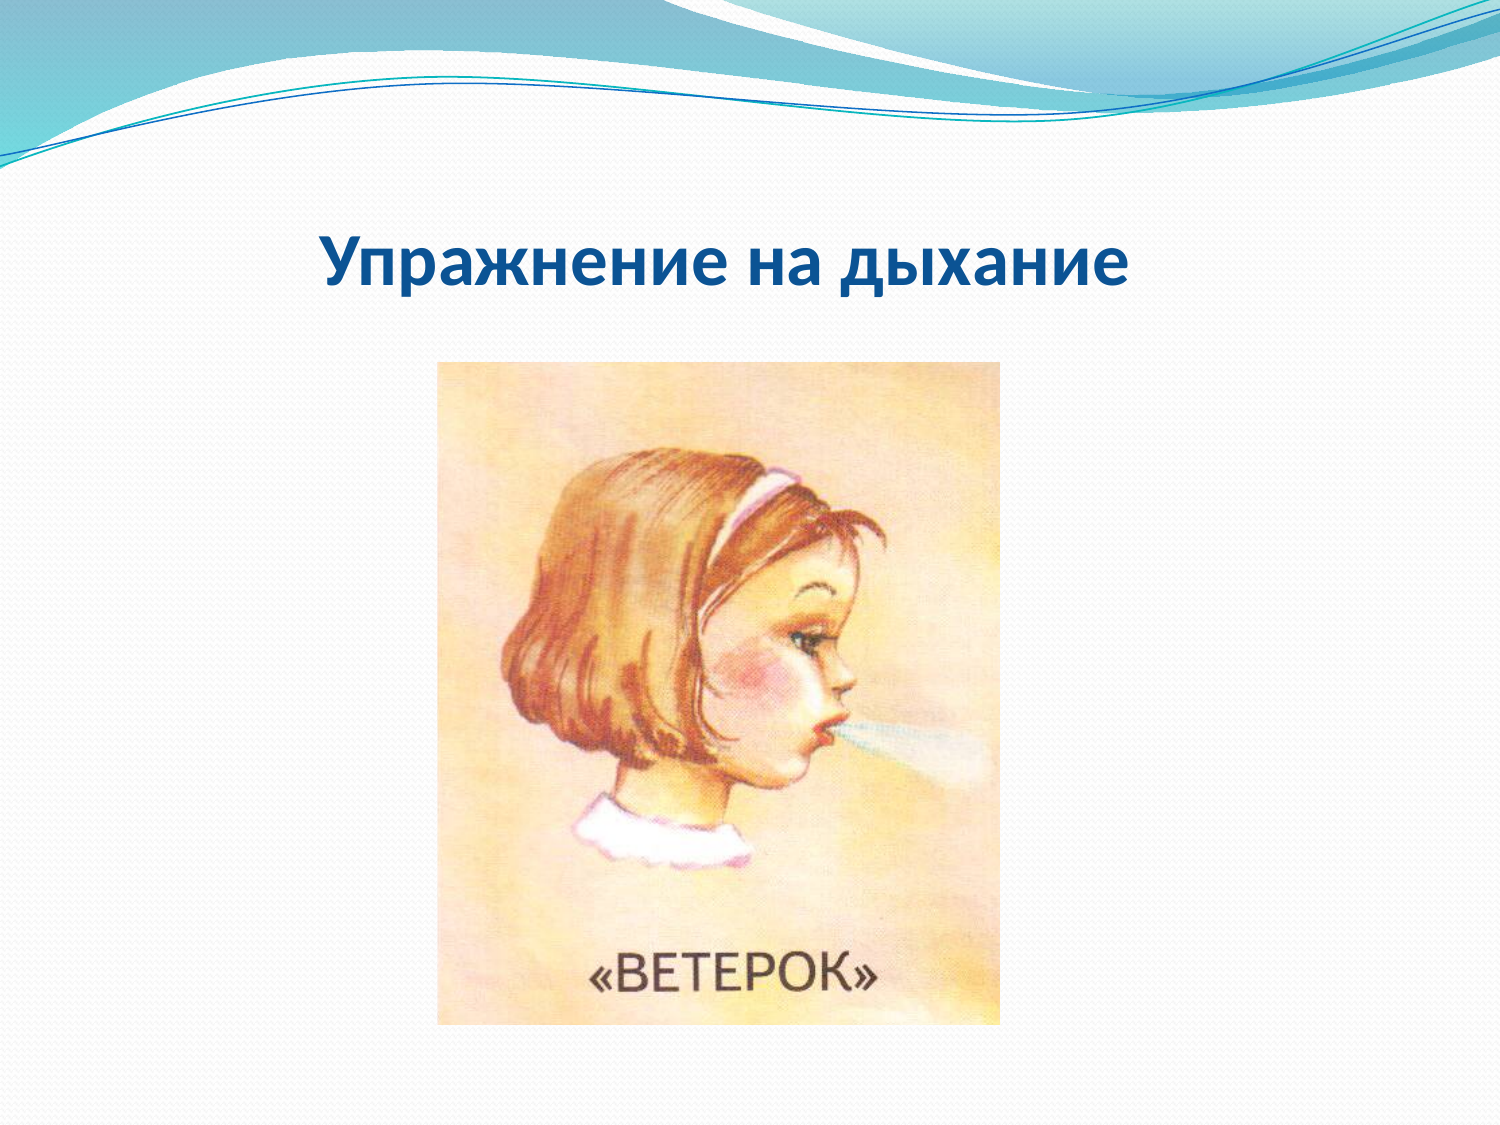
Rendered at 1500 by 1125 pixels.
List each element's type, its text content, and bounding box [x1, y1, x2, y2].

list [437, 362, 1001, 1026]
title Упражнение на дыхание [50, 112, 1400, 300]
